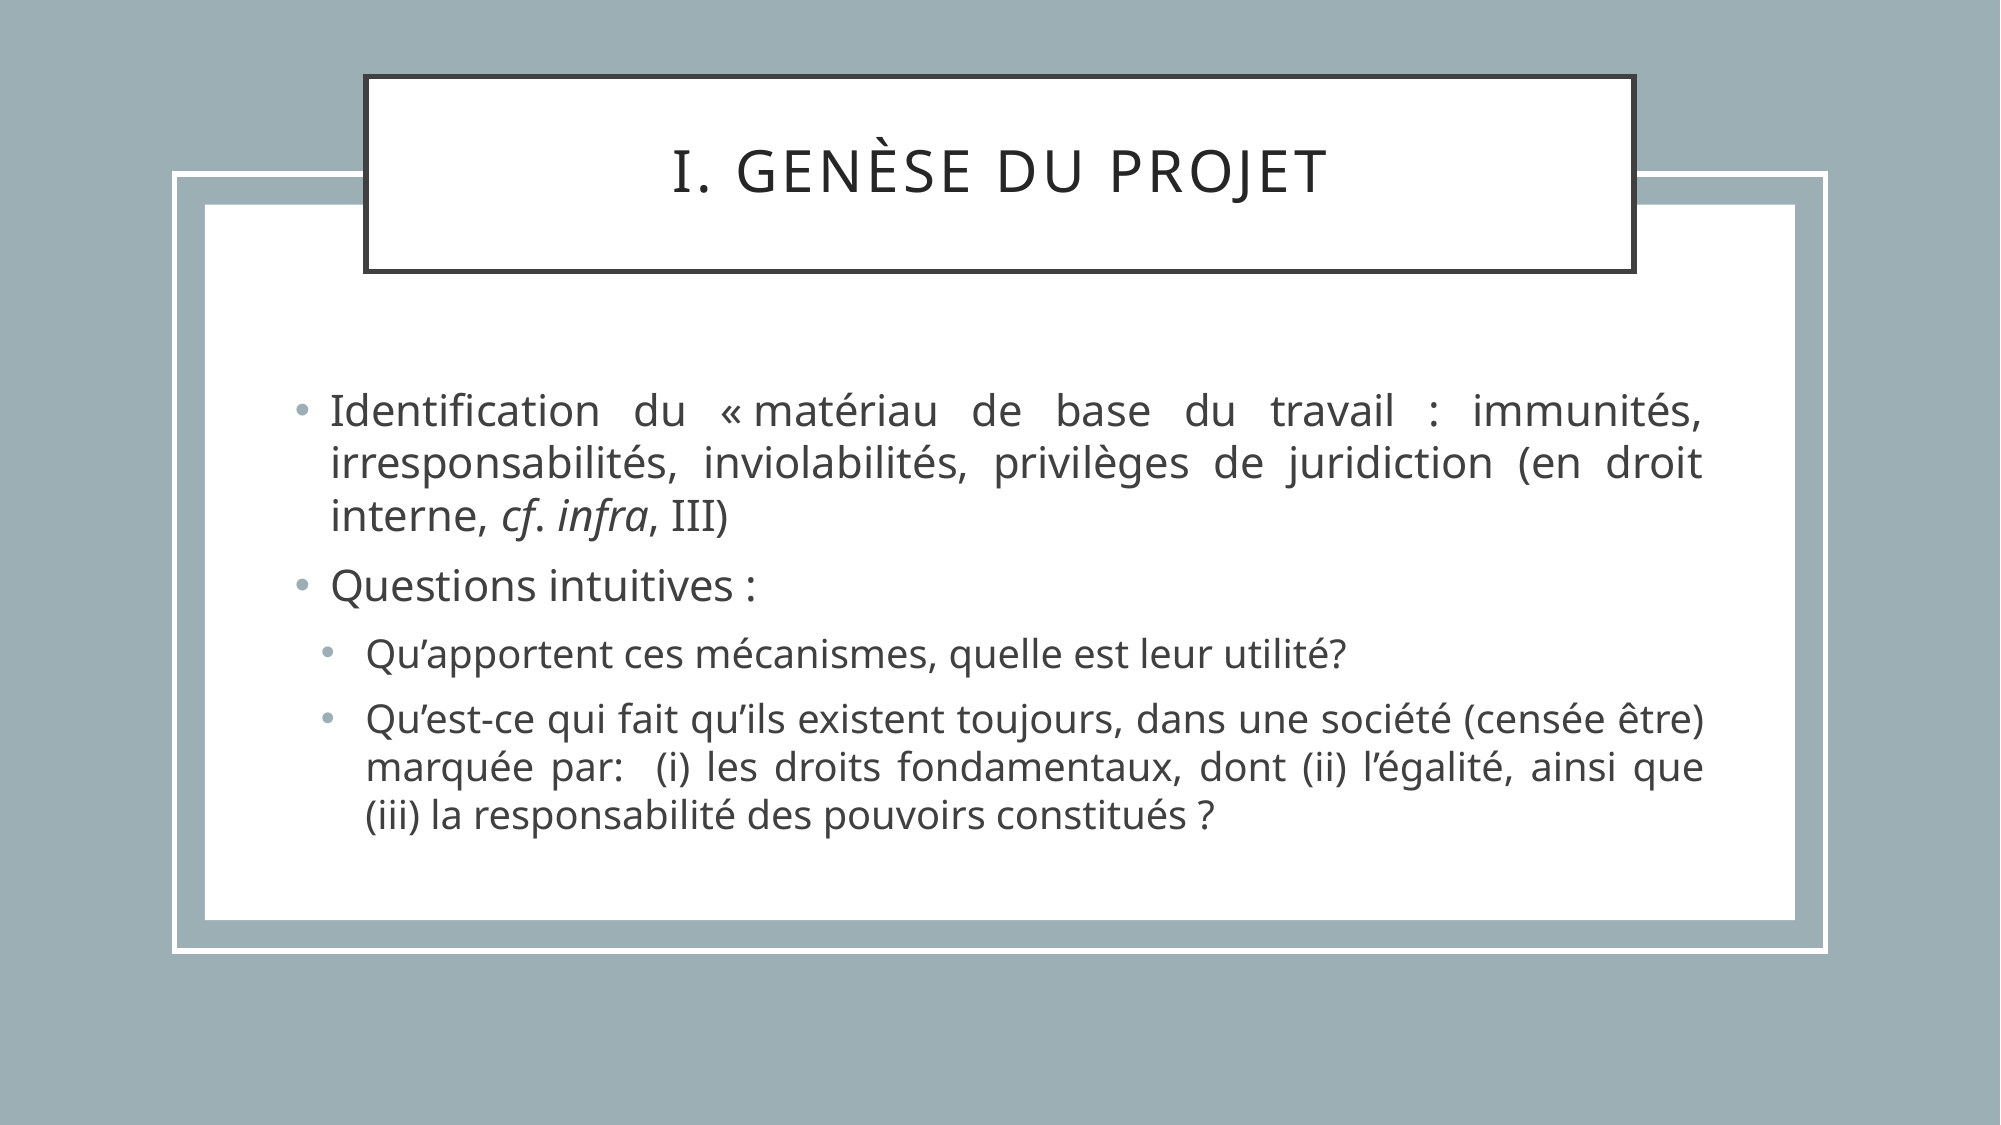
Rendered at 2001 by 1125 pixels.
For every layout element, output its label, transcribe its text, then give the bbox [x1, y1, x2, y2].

text_box [173, 173, 1827, 952]
list Identification du « matériau de base du travail : immunités, irresponsabilités, inviolabilités, privilèges de juridiction (en droit interne, cf. infra, III) Questions intuitives : Qu’apportent ces mécanismes, quelle est leur utilité? Qu’est-ce qui fait qu’ils existent toujours, dans une société (censée être) marquée par: (i) les droits fondamentaux, dont (ii) l’égalité, ainsi que (iii) la responsabilité des pouvoirs constitués ? [279, 375, 1721, 849]
text_box [0, 0, 2000, 1125]
title I. Genèse du projet [363, 74, 1637, 274]
